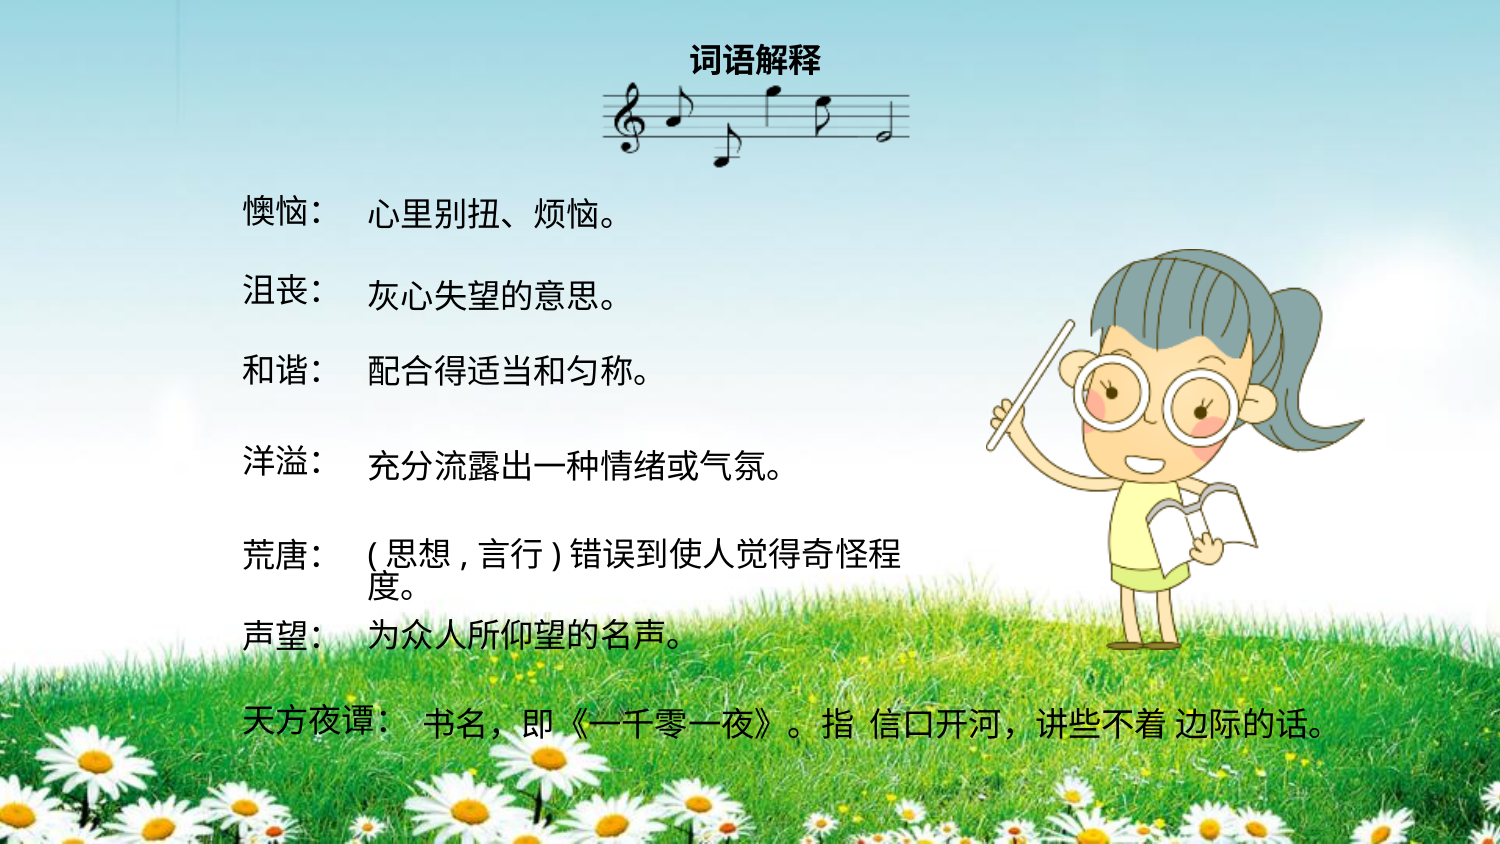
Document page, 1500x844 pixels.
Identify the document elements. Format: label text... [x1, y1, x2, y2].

text_box 充分流露出一种情绪或气氛。 [352, 445, 801, 491]
text_box (思想,言行)错误到使人觉得奇怪程度。 [352, 534, 928, 577]
text_box 沮丧： [227, 262, 346, 320]
text_box 配合得适当和匀称。 [352, 351, 653, 405]
text_box 书名，即《一千零一夜》。指 信口开河，讲些不着 边际的话。 [407, 703, 1353, 753]
text_box 和谐： [227, 342, 346, 400]
text_box 词语解释 [674, 32, 838, 65]
text_box 荒唐： [227, 527, 346, 584]
text_box 心里别扭、烦恼。 [352, 193, 637, 238]
text_box 灰心失望的意思。 [352, 275, 632, 320]
text_box 天方夜谭： [227, 691, 431, 749]
text_box 为众人所仰望的名声。 [352, 614, 696, 670]
picture [0, 0, 1500, 844]
text_box 洋溢： [227, 432, 346, 490]
text_box 懊恼： [227, 182, 346, 240]
text_box 声望： [227, 608, 346, 666]
